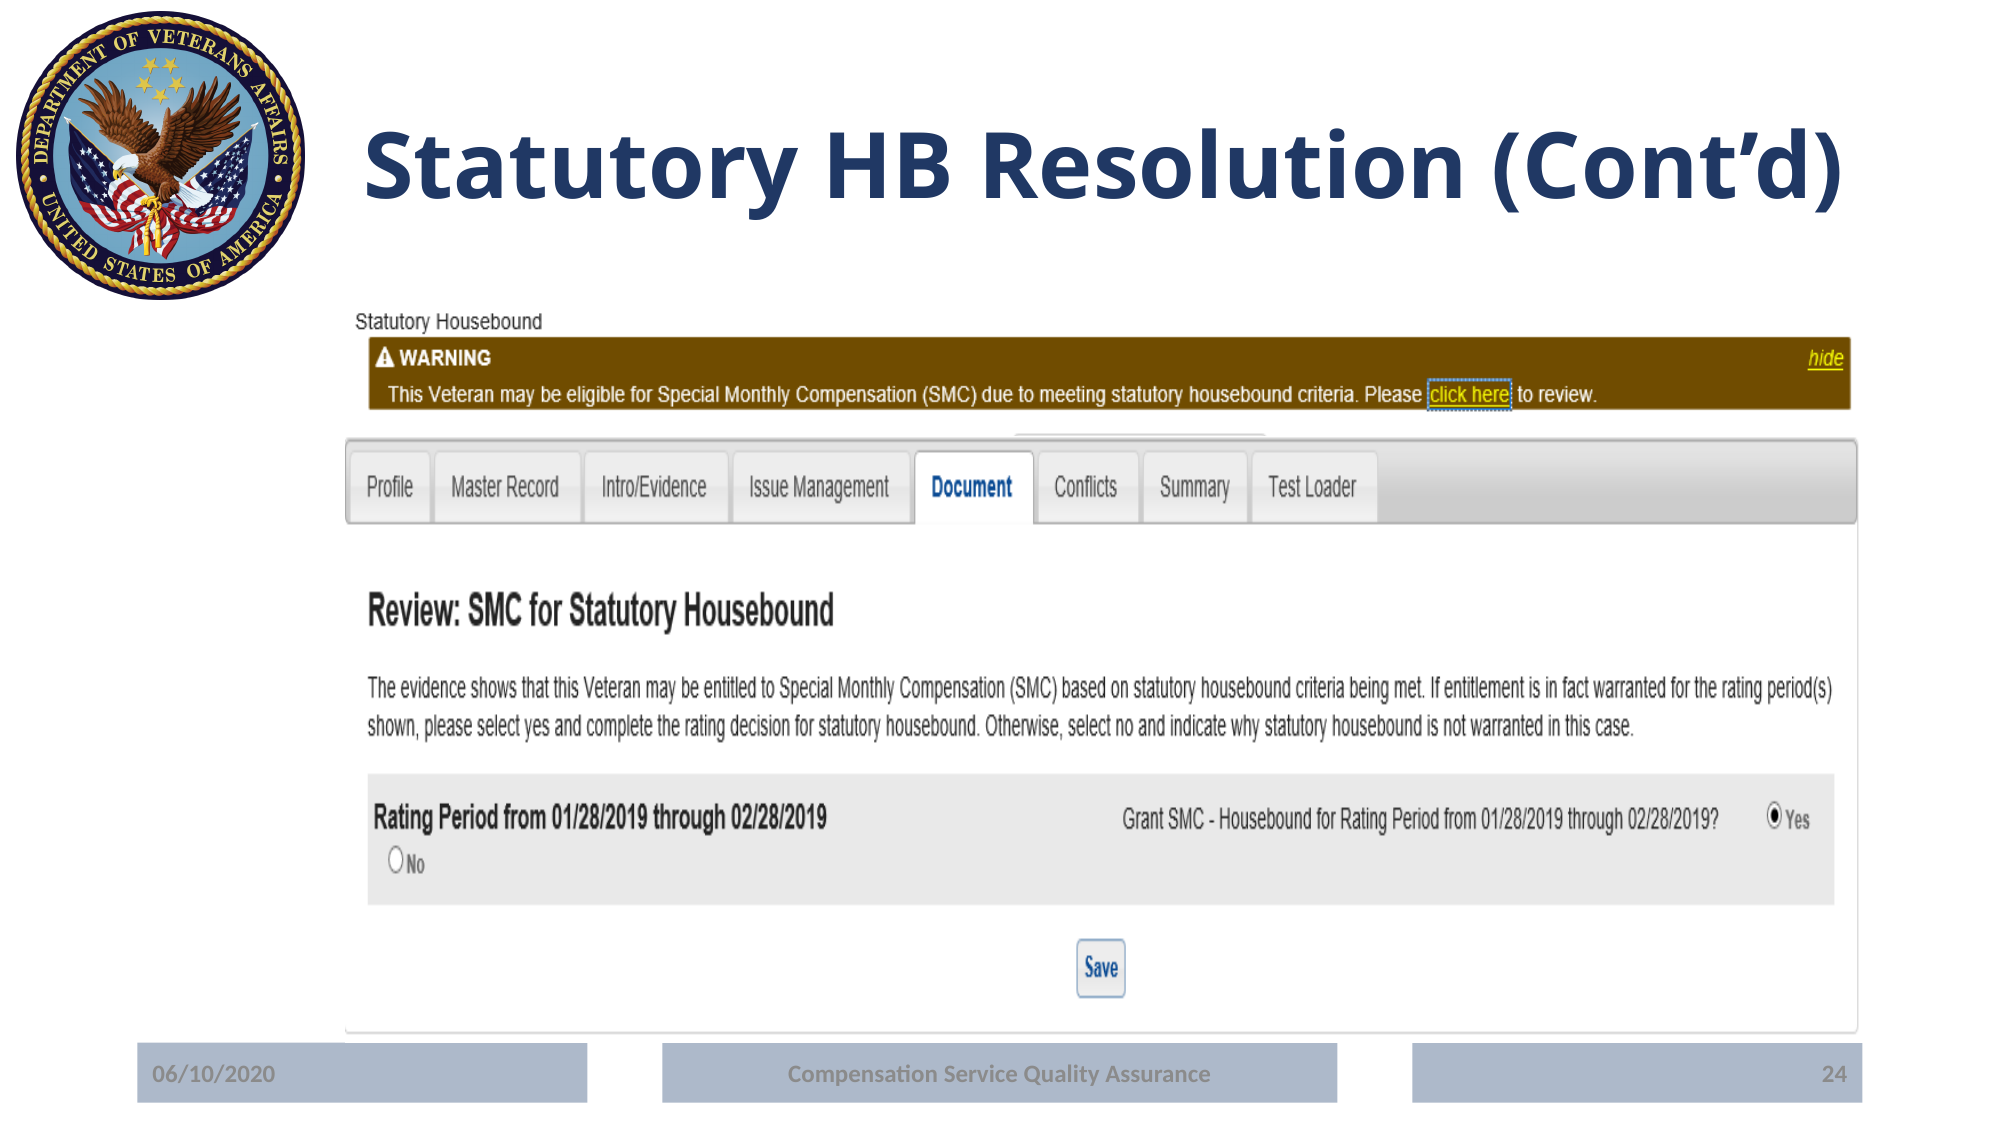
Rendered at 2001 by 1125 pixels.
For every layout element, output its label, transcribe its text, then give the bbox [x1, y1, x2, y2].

picture [345, 436, 1863, 1043]
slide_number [137, 1042, 588, 1103]
slide_number 24 [1412, 1043, 1863, 1103]
footer Compensation Service Quality Assurance [662, 1043, 1338, 1103]
title Statutory HB Resolution (Cont’d) [345, 59, 1863, 278]
picture [16, 11, 305, 300]
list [345, 301, 1863, 436]
